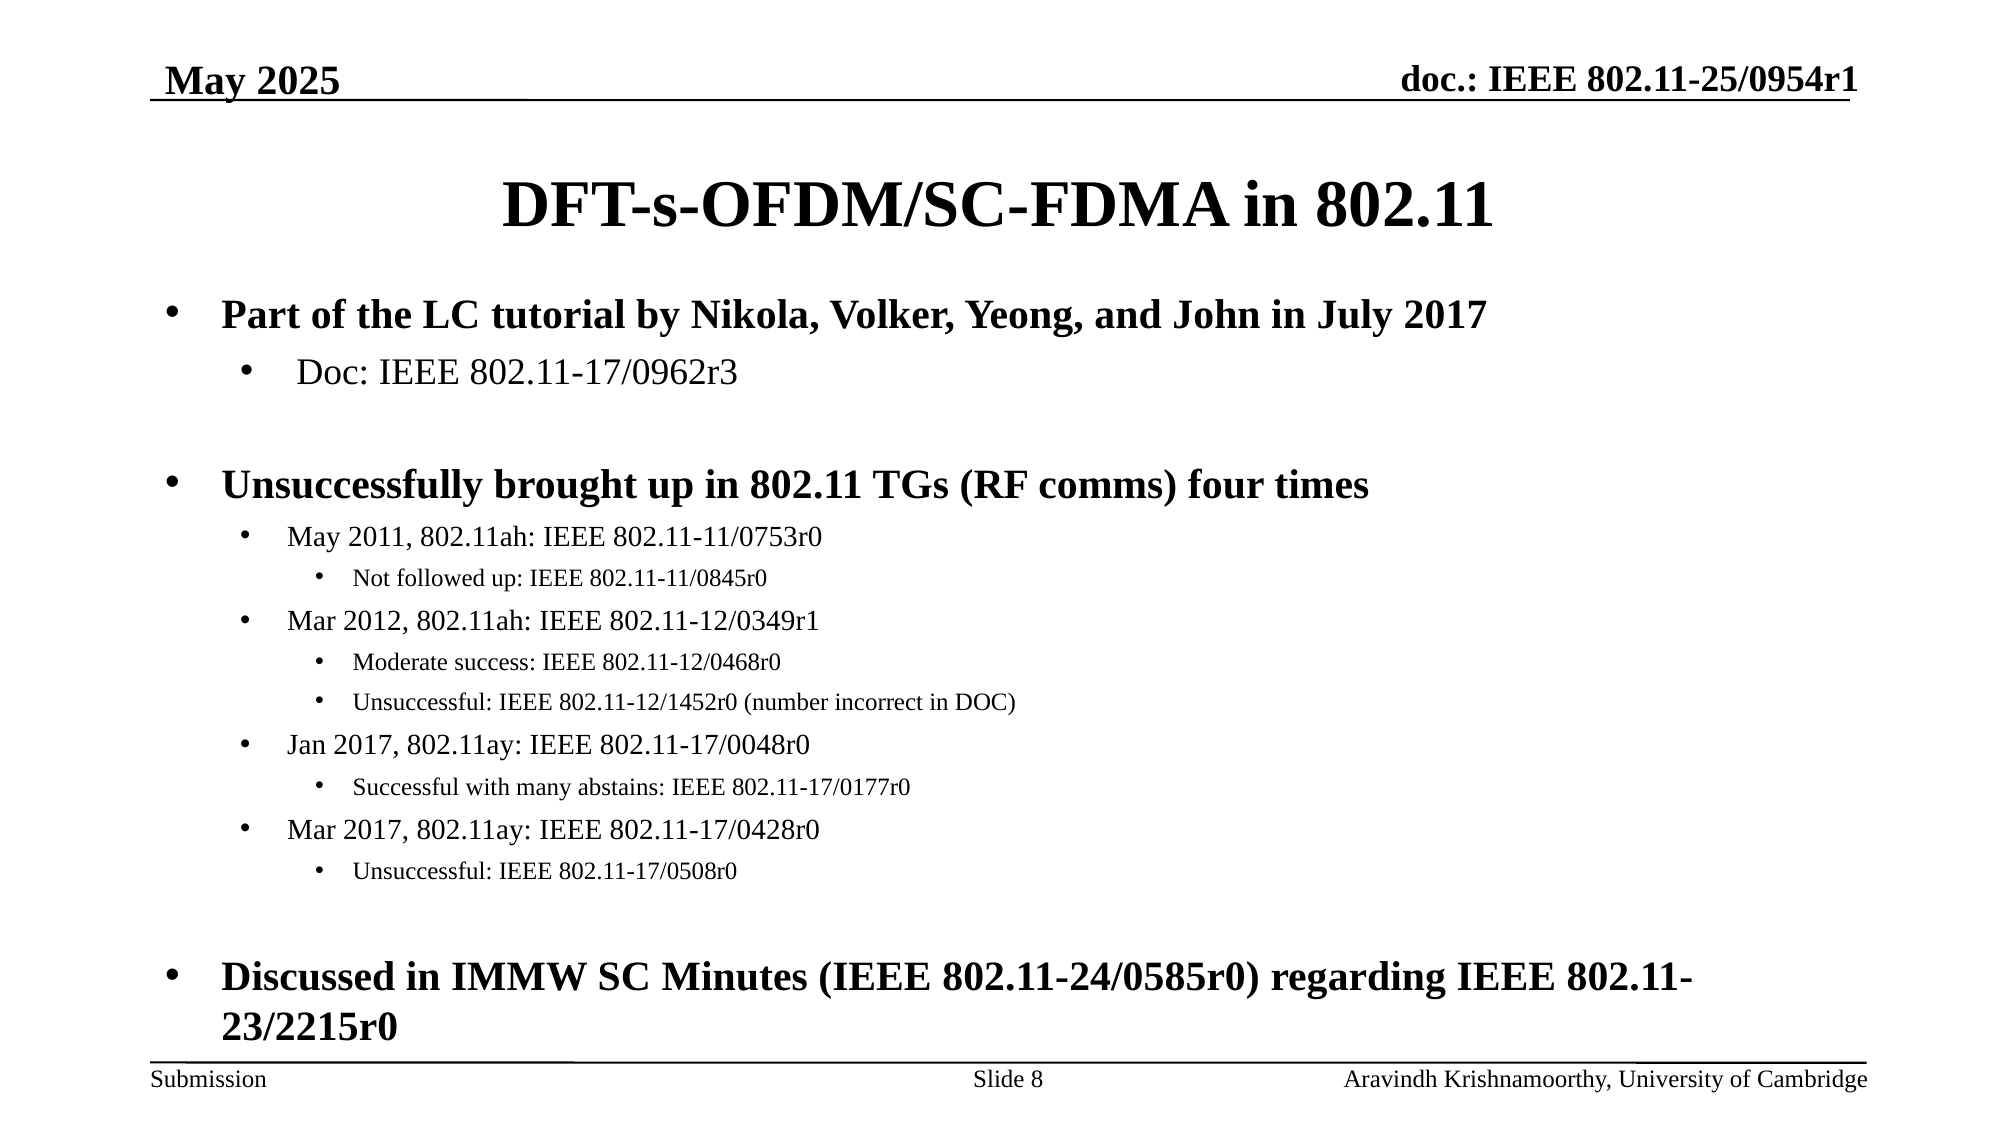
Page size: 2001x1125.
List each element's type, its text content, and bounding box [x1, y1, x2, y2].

footer Aravindh Krishnamoorthy, University of Cambridge [1171, 1061, 1869, 1093]
title DFT-s-OFDM/SC-FDMA in 802.11 [149, 112, 1850, 278]
list Part of the LC tutorial by Nikola, Volker, Yeong, and John in July 2017 Doc: IEEE 802.11-17/0962r3 Unsuccessfully brought up in 802.11 TGs (RF comms) four times May 2011, 802.11ah: IEEE 802.11-11/0753r0 Not followed up: IEEE 802.11-11/0845r0 Mar 2012, 802.11ah: IEEE 802.11-12/0349r1 Moderate success: IEEE 802.11-12/0468r0 Unsuccessful: IEEE 802.11-12/1452r0 (number incorrect in DOC) Jan 2017, 802.11ay: IEEE 802.11-17/0048r0 Successful with many abstains: IEEE 802.11-17/0177r0 Mar 2017, 802.11ay: IEEE 802.11-17/0428r0 Unsuccessful: IEEE 802.11-17/0508r0 Discussed in IMMW SC Minutes (IEEE 802.11-24/0585r0) regarding IEEE 802.11-23/2215r0 [149, 278, 1850, 1036]
slide_number Slide 8 [950, 1061, 1067, 1123]
text_box May 2025 [150, 45, 561, 90]
